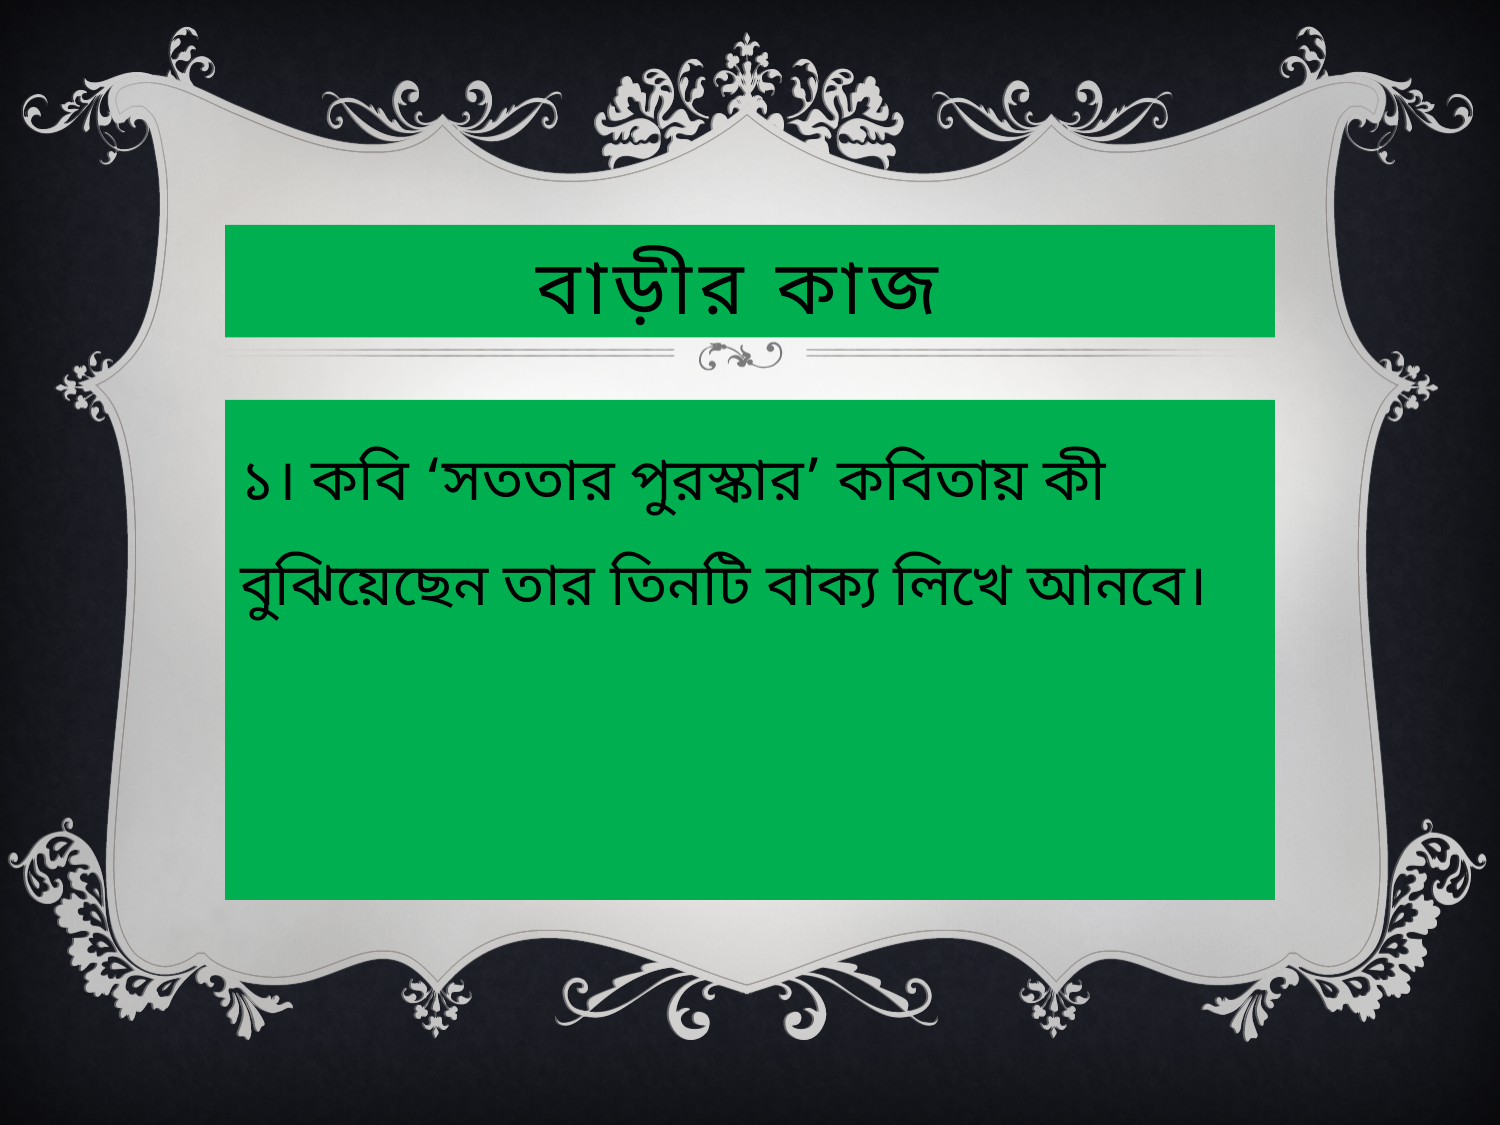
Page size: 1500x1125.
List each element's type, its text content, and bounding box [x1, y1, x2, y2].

list ১। কবি ‘সততার পুরস্কার’ কবিতায় কী বুঝিয়েছেন তার তিনটি বাক্য লিখে আনবে। [225, 399, 1275, 900]
picture [0, 0, 1500, 265]
title বাড়ীর কাজ [225, 224, 1275, 338]
picture [0, 419, 1500, 1125]
